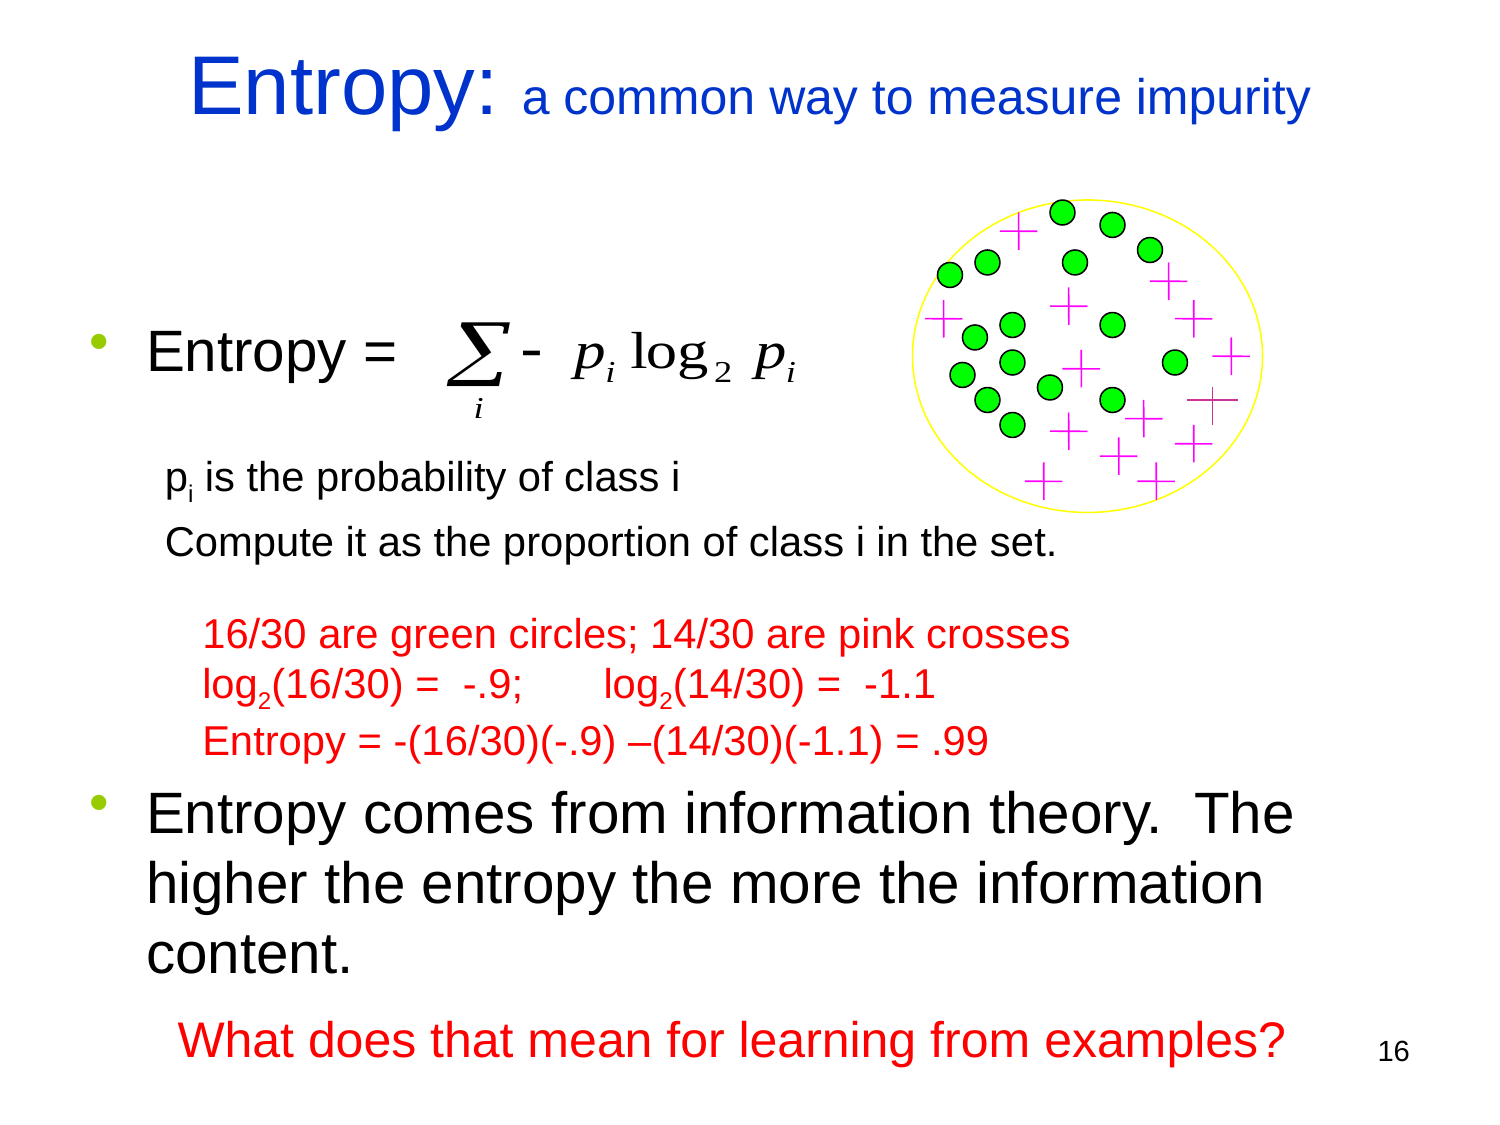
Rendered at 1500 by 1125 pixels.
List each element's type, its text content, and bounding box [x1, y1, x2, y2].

text_box Entropy: a common way to measure impurity [74, 45, 1425, 118]
slide_number 16 [1074, 1024, 1426, 1103]
text_box 16/30 are green circles; 14/30 are pink crosses log2(16/30) = -.9; log2(14/30) = -1.1 Entropy = -(16/30)(-.9) –(14/30)(-1.1) = .99 [187, 599, 1092, 822]
text_box What does that mean for learning from examples? [162, 999, 1302, 1075]
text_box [437, 312, 813, 430]
text_box Entropy = pi is the probability of class i Compute it as the proportion of class i in the set. Entropy comes from information theory. The higher the entropy the more the information content. [75, 162, 1400, 1000]
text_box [912, 199, 1263, 513]
